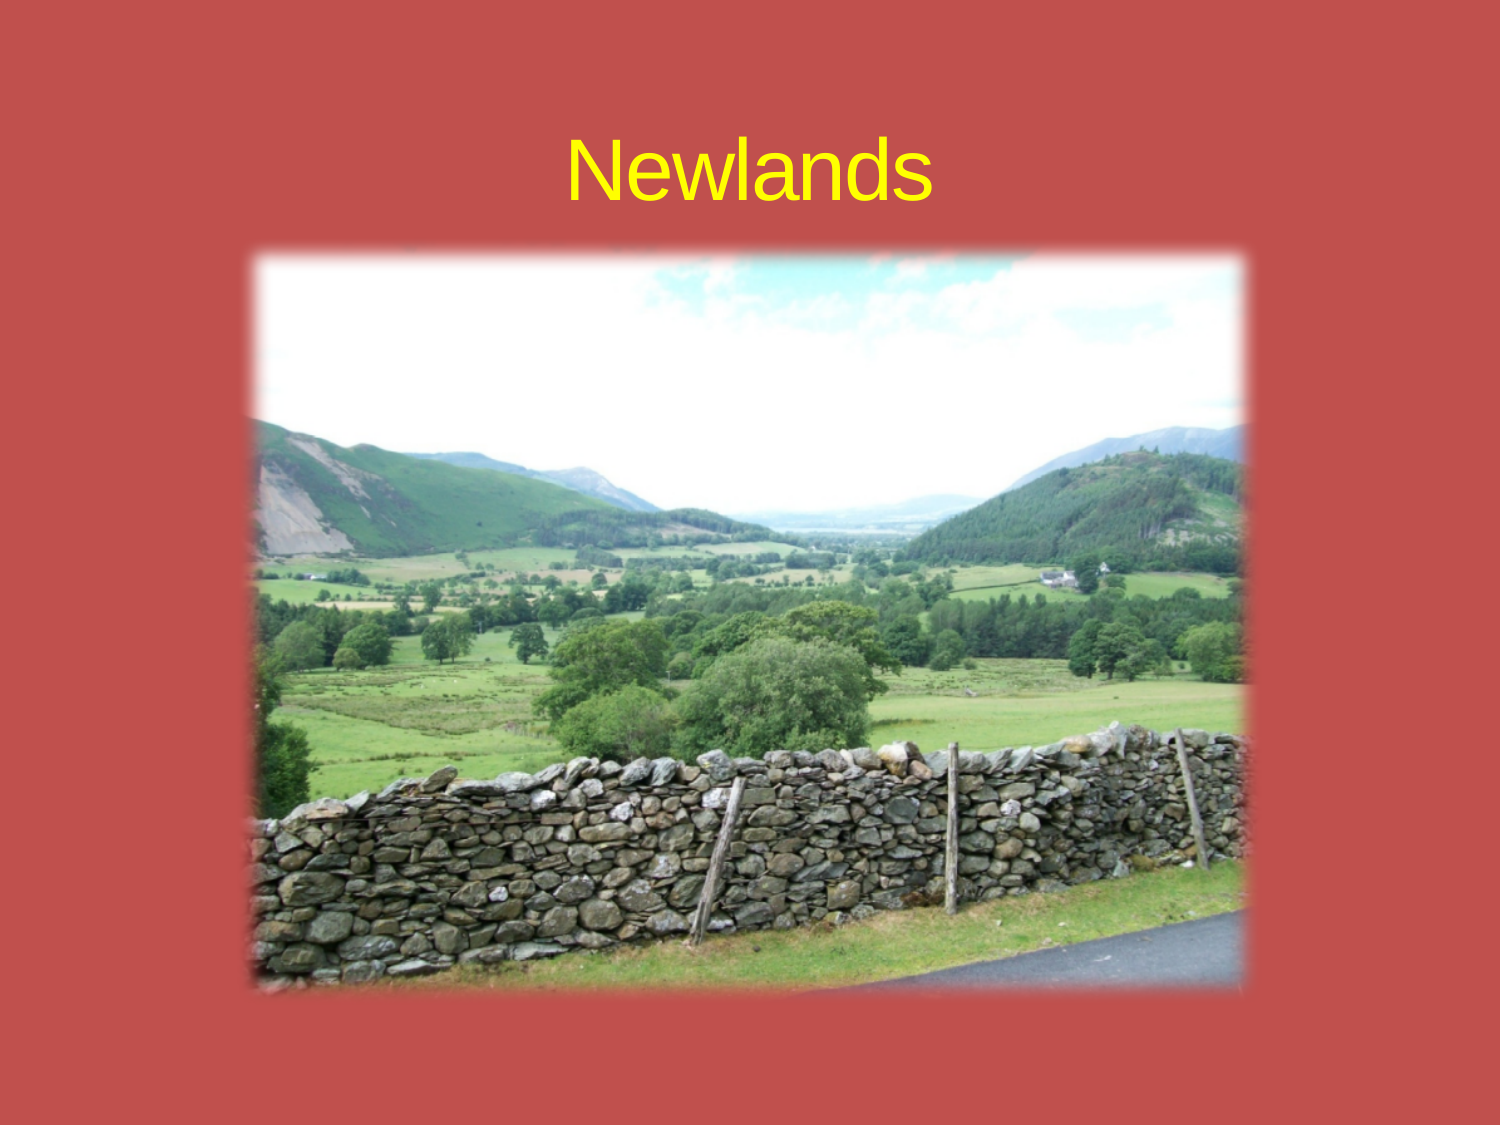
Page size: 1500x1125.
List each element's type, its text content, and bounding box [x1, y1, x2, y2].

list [240, 240, 1260, 1003]
title Newlands [74, 24, 1425, 225]
